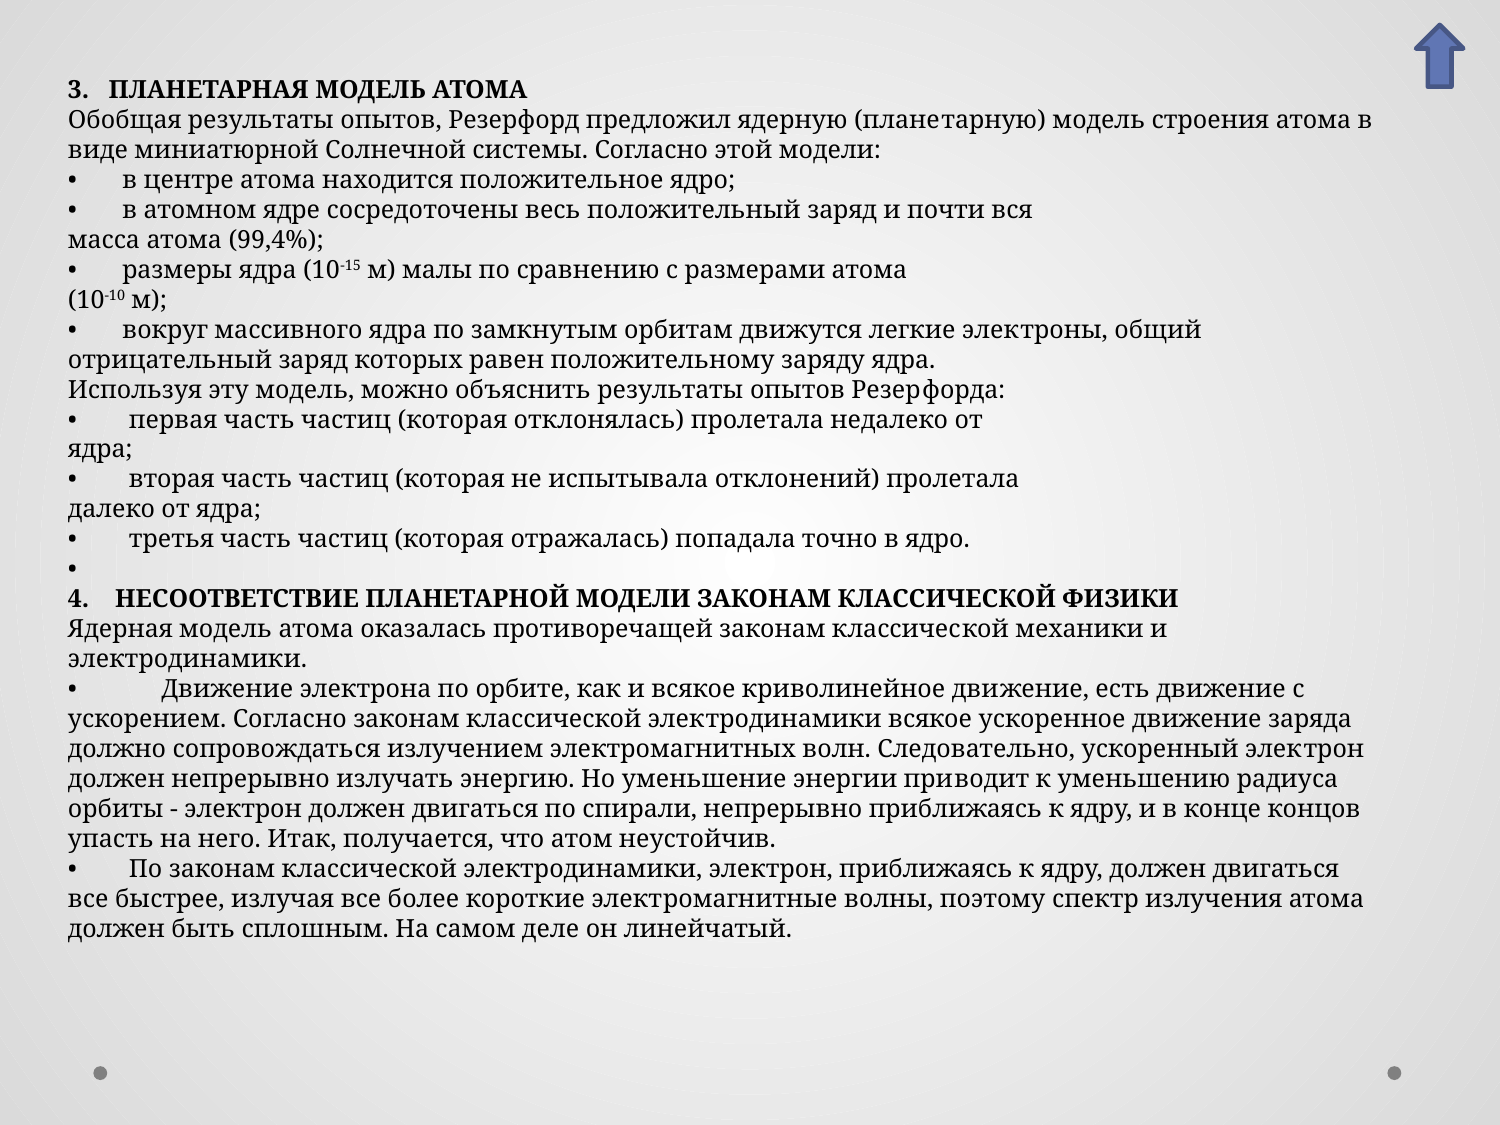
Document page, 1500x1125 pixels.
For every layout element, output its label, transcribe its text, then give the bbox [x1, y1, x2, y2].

text_box 3. ПЛАНЕТАРНАЯ МОДЕЛЬ АТОМА Обобщая результаты опытов, Резерфорд предложил ядерную (плане­тарную) модель строения атома в виде миниатюрной Солнечной системы. Согласно этой модели: • в центре атома находится положительное ядро; • в атомном ядре сосредоточены весь положительный заряд и почти вся масса атома (99,4%); • размеры ядра (10-15 м) малы по сравнению с размерами атома (10-10 м); • вокруг массивного ядра по замкнутым орбитам движутся легкие элек­троны, общий отрицательный заряд которых равен положительному заряду ядра. Используя эту модель, можно объяснить результаты опытов Резер­форда: • первая часть частиц (которая отклонялась) пролетала недалеко от ядра; • вторая часть частиц (которая не испытывала отклонений) пролетала далеко от ядра; • третья часть частиц (которая отражалась) попадала точно в ядро. • 4. НЕСООТВЕТСТВИЕ ПЛАНЕТАРНОЙ МОДЕЛИ ЗАКОНАМ КЛАССИЧЕСКОЙ ФИЗИКИ Ядерная модель атома оказалась противоречащей законам классичес­кой механики и электродинамики. • Движение электрона по орбите, как и всякое криволинейное дви­жение, есть движение с ускорением. Согласно законам классической элек­тродинамики всякое ускоренное движение заряда должно сопровождать­ся излучением электромагнитных волн. Следовательно, ускоренный элек­трон должен непрерывно излучать энергию. Но уменьшение энергии при­водит к уменьшению радиуса орбиты - электрон должен двигаться по спирали, непрерывно приближаясь к ядру, и в конце концов упасть на него. Итак, получается, что атом неустойчив. • По законам классической электродинамики, электрон, приближаясь к ядру, должен двигаться все быстрее, излучая все более короткие элект­ромагнитные волны, поэтому спектр излучения атома должен быть сплош­ным. На самом деле он линейчатый. [53, 66, 1400, 1025]
text_box [1413, 22, 1466, 89]
